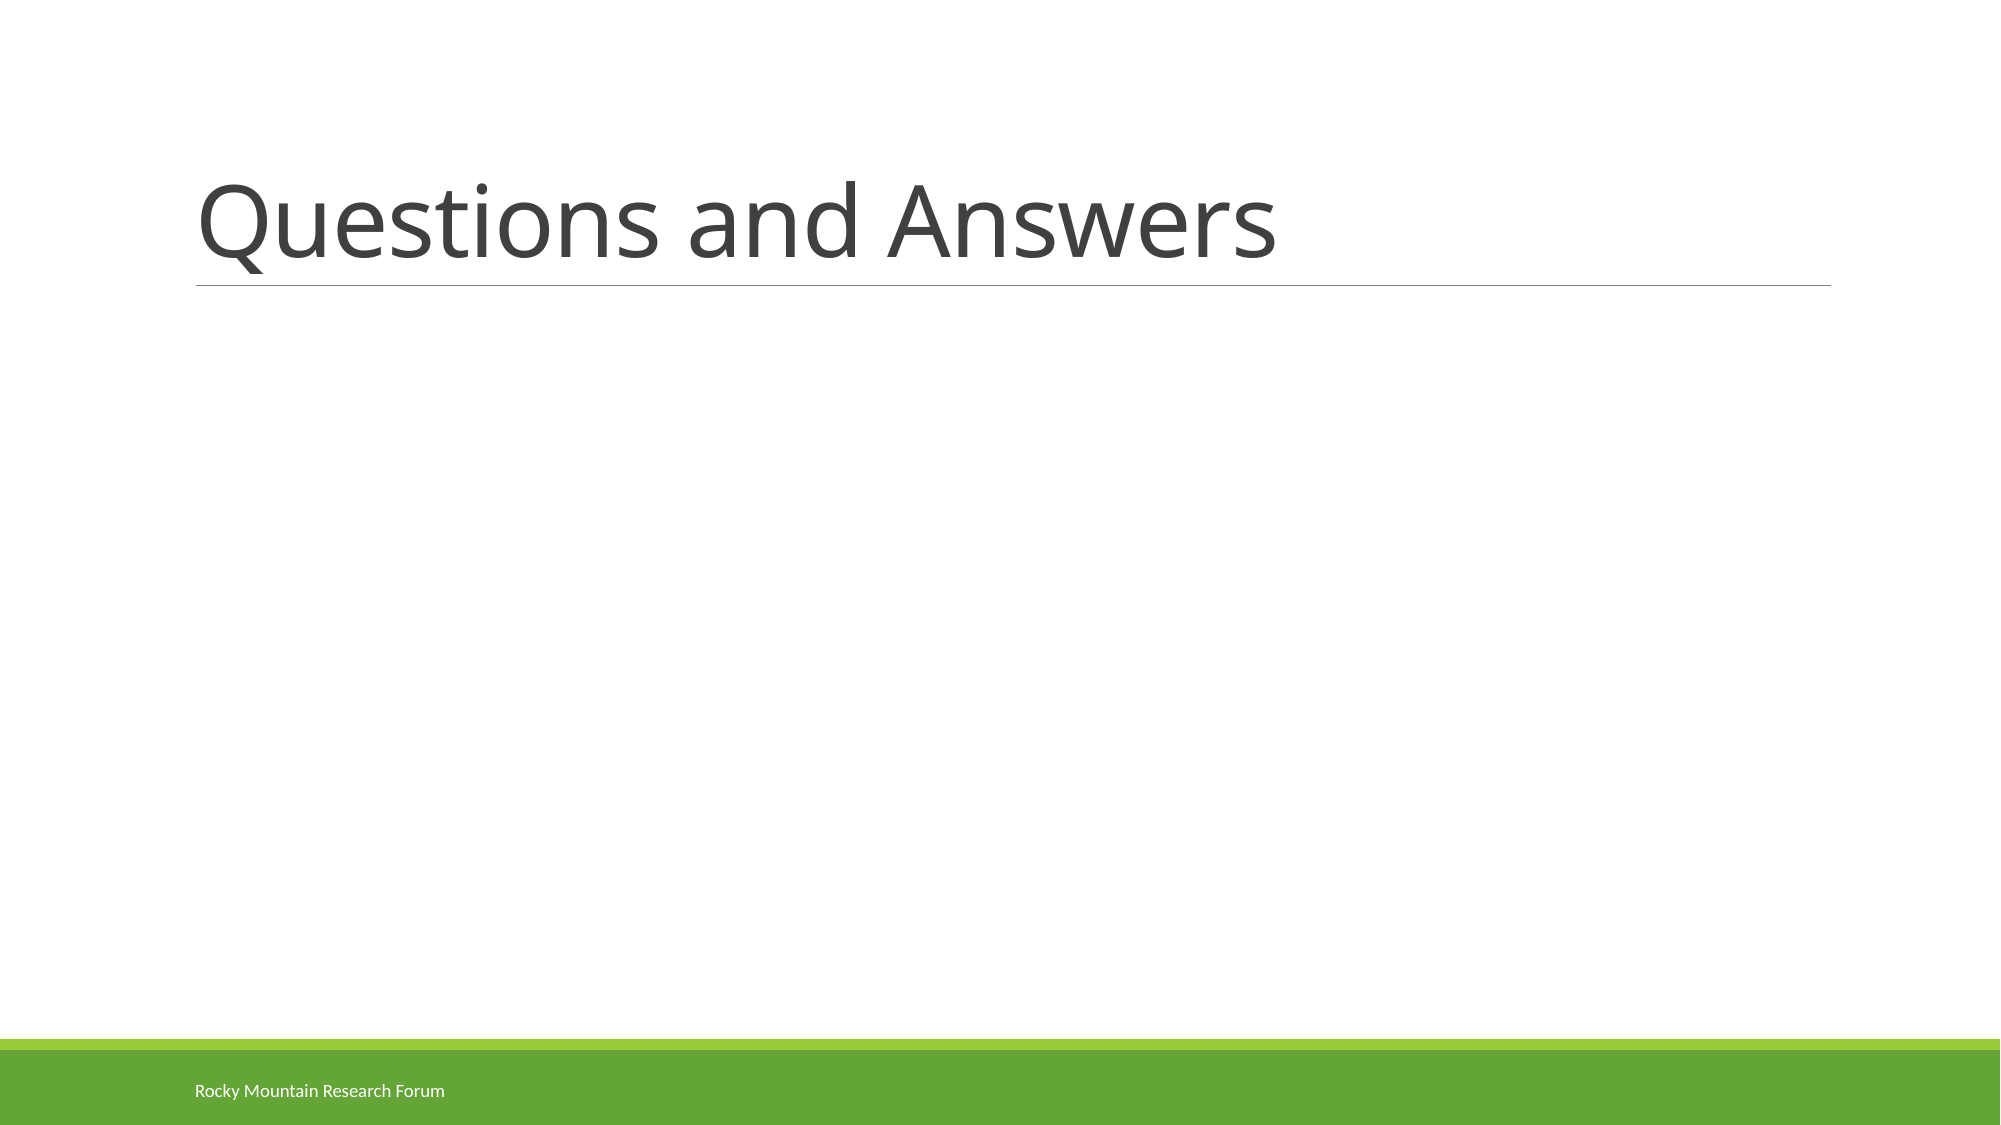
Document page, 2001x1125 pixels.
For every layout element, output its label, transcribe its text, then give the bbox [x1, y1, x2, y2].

title Questions and Answers [180, 47, 1830, 285]
slide_number Rocky Mountain Research Forum [180, 1059, 586, 1120]
